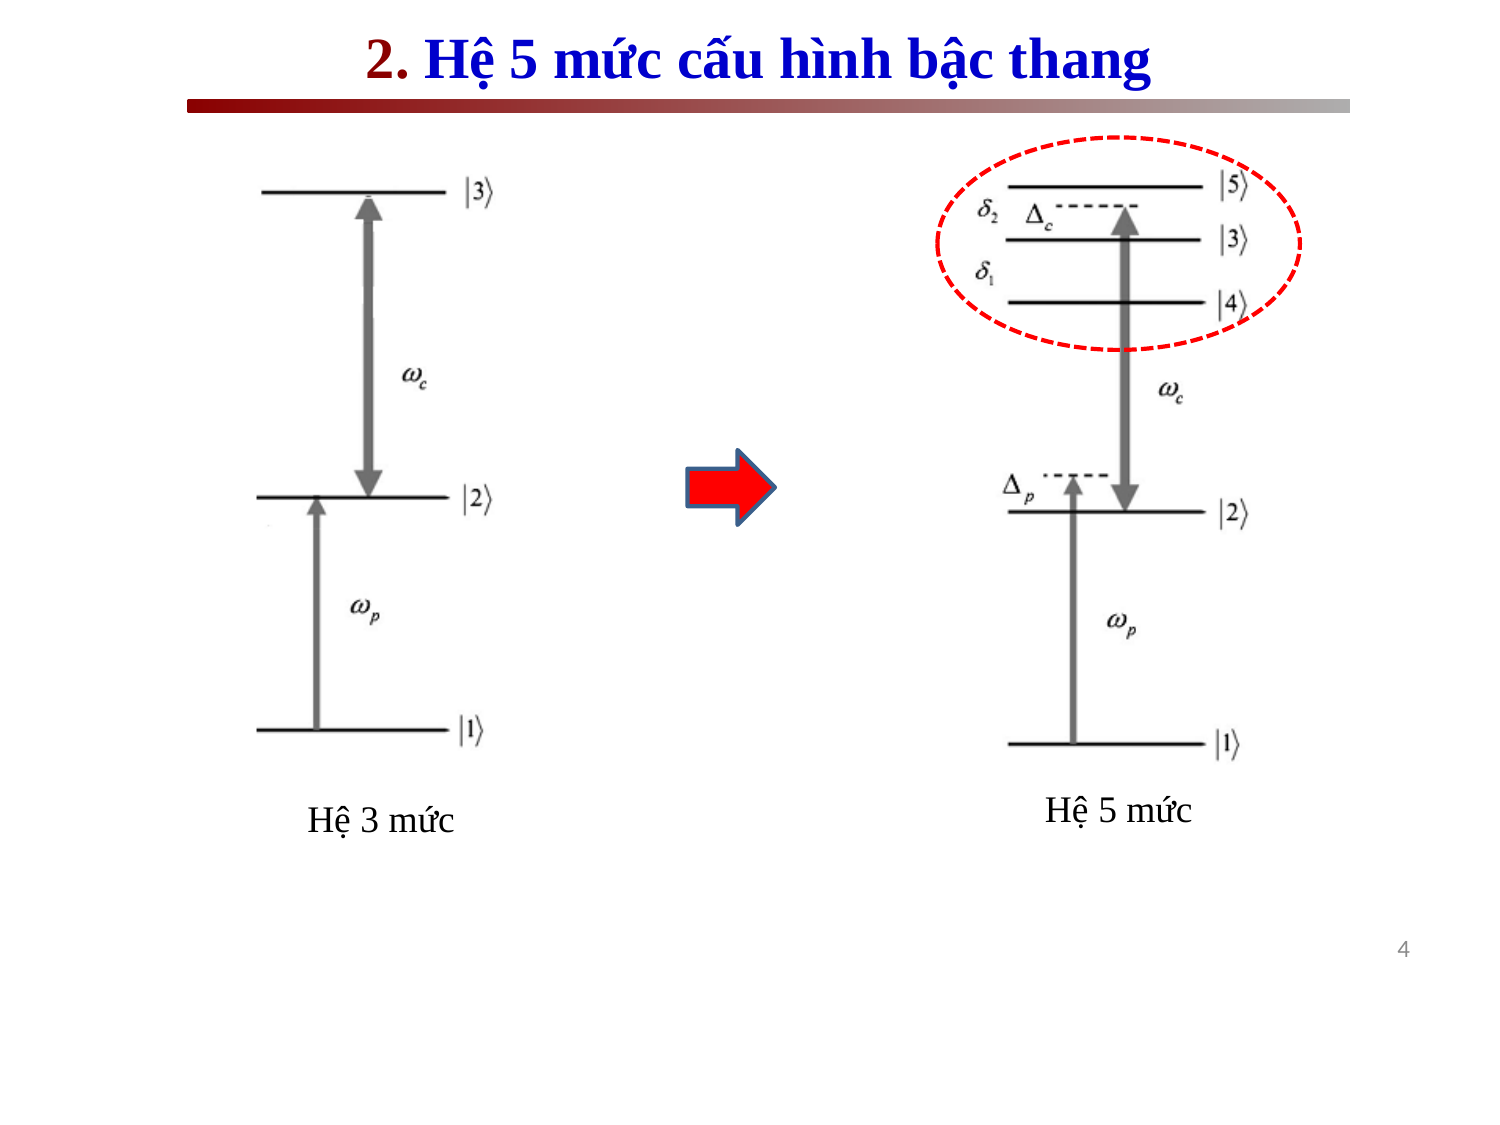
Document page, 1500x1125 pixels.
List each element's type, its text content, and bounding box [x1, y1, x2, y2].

text_box [1007, 135, 1235, 160]
text_box [685, 448, 778, 527]
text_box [99, 174, 663, 849]
slide_number 4 [1074, 917, 1425, 978]
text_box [837, 162, 1401, 839]
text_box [149, 12, 1369, 113]
